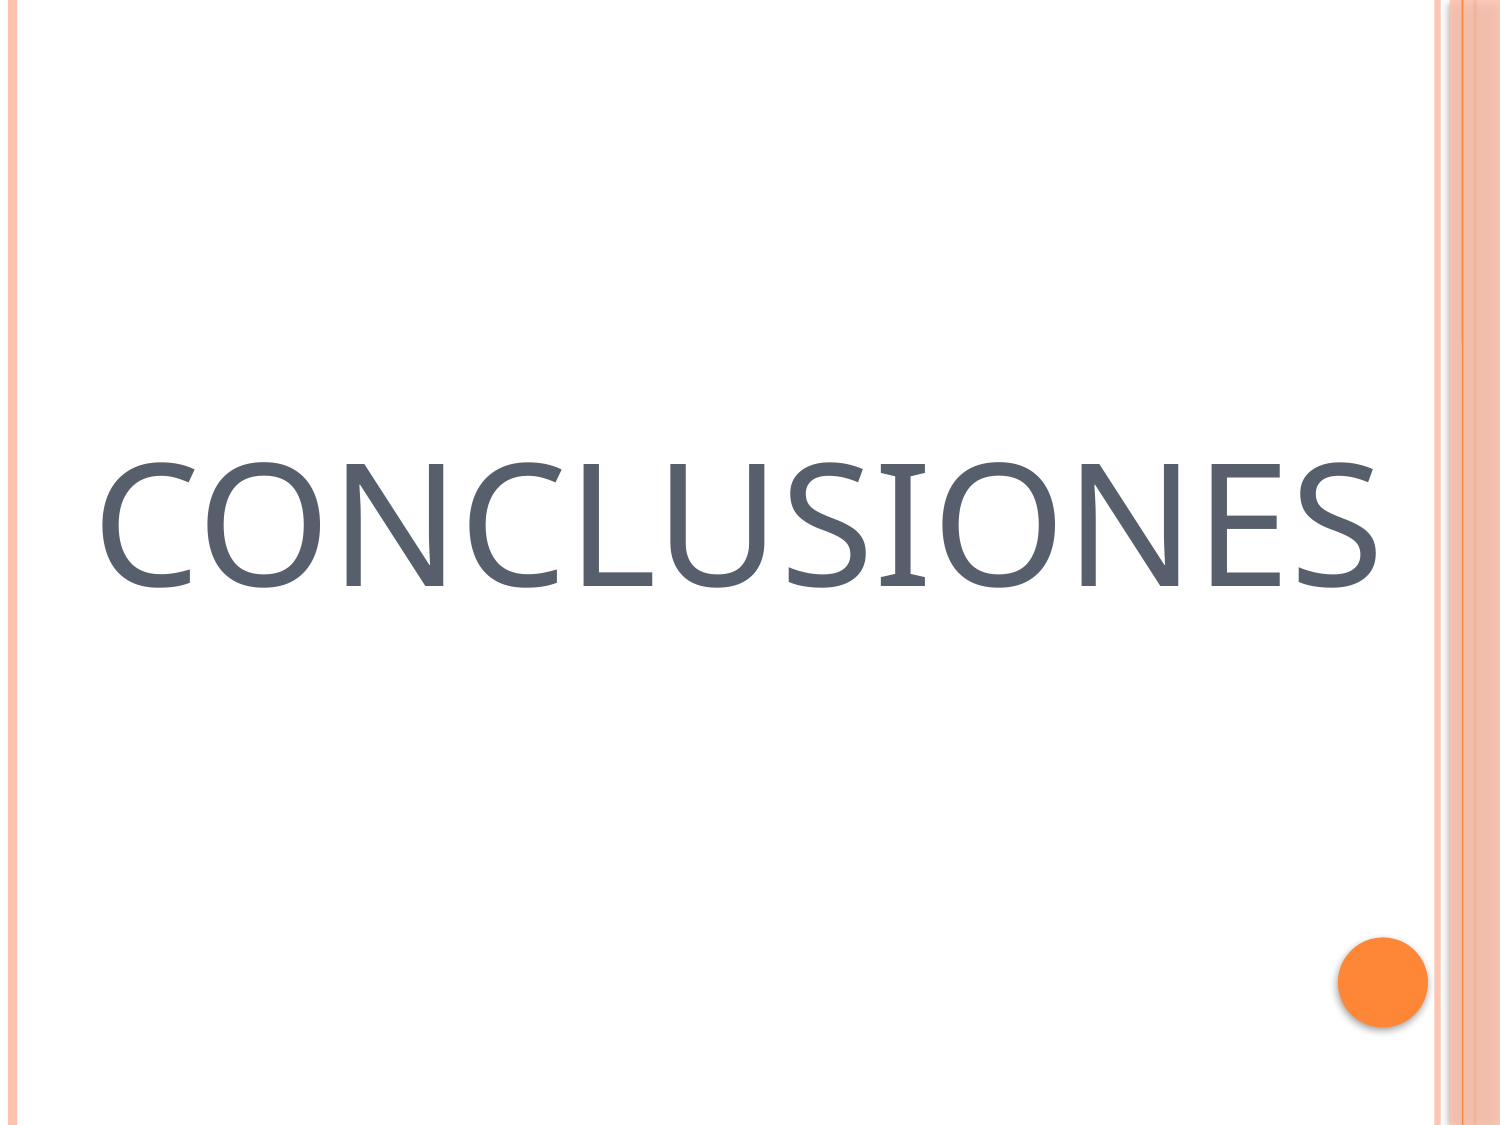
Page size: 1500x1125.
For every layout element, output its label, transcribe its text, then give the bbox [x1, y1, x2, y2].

text_box CONCLUSIONES [0, 408, 1500, 1090]
